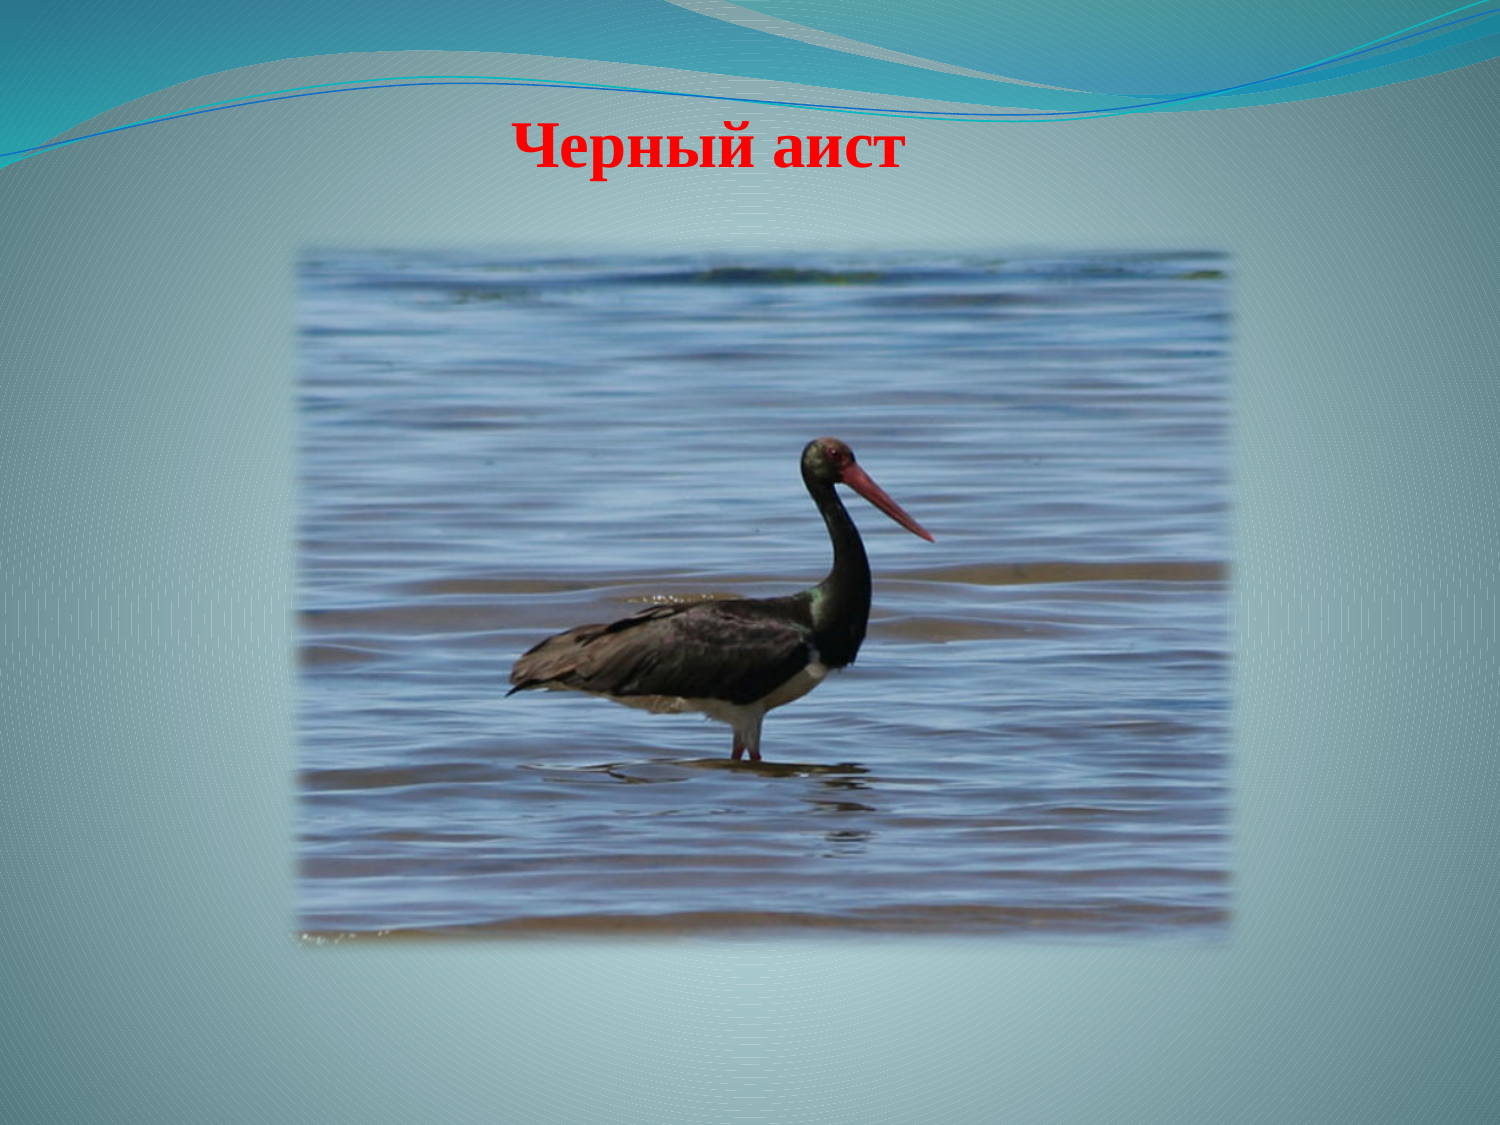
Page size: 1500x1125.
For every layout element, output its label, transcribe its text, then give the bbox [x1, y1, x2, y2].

picture [280, 234, 1247, 959]
text_box Черный аист [363, 93, 1055, 189]
